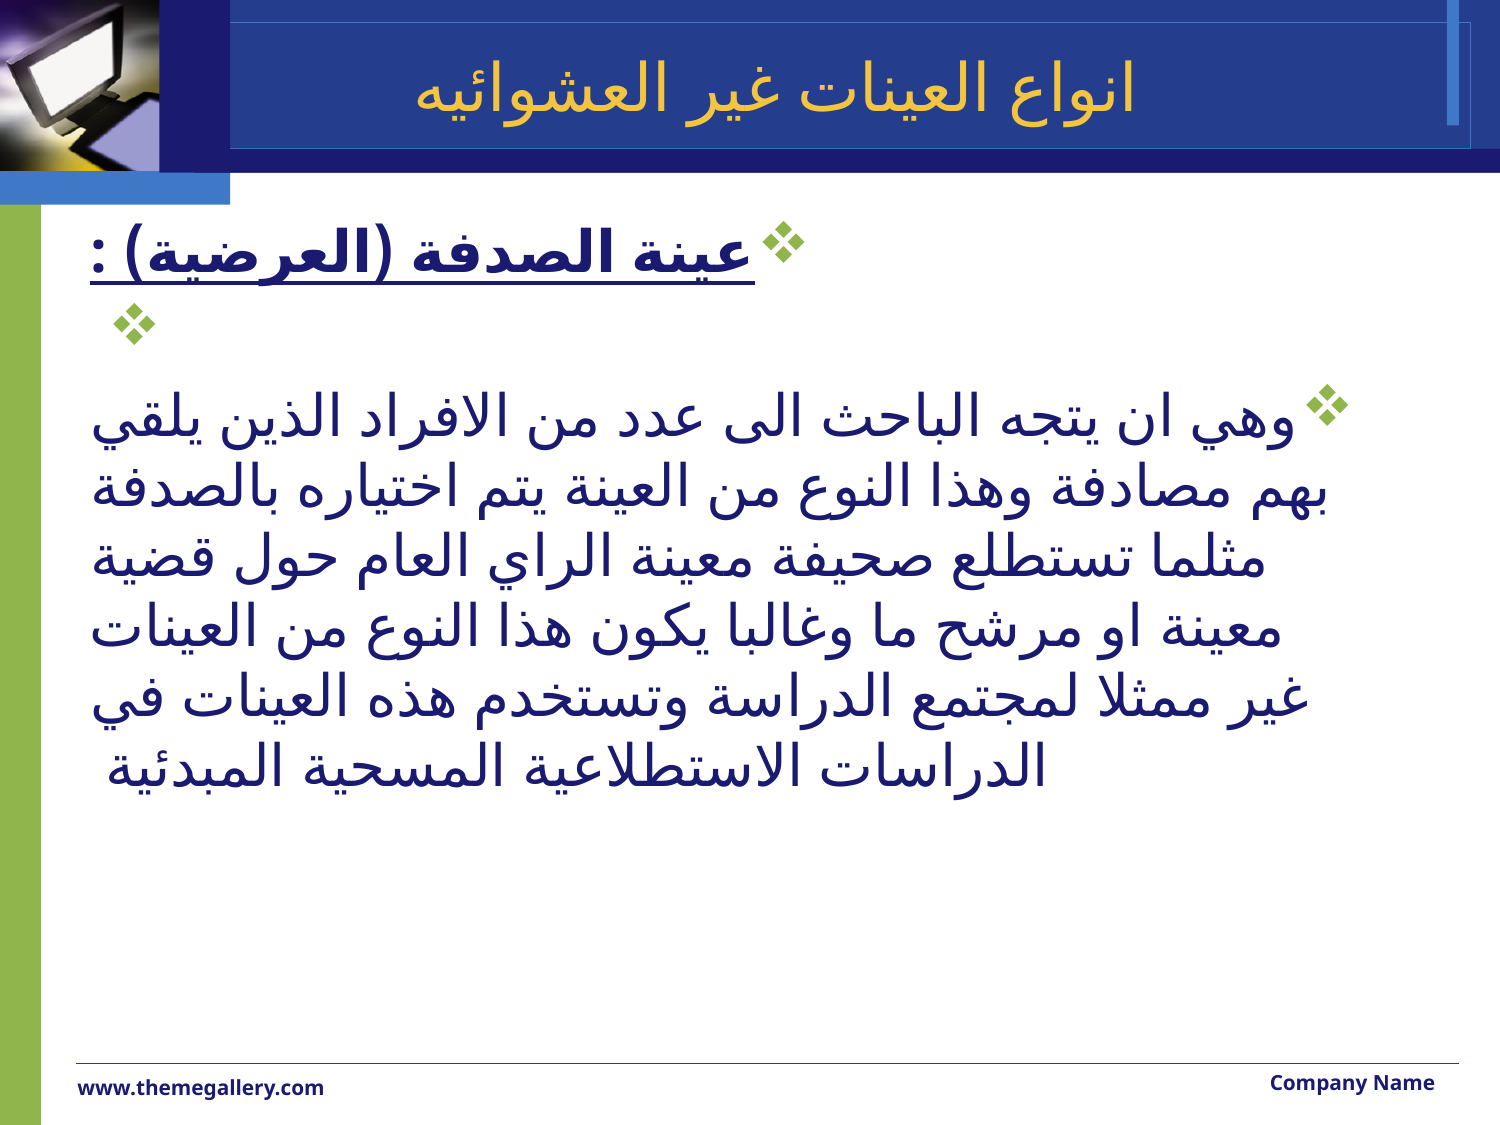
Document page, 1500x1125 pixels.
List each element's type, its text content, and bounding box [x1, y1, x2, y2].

footer Company Name [1149, 1062, 1450, 1100]
slide_number www.themegallery.com [62, 1067, 475, 1105]
title انواع العينات غير العشوائيه [122, 38, 1413, 131]
picture [0, 0, 159, 171]
list عينة الصدفة (العرضية) : وهي ان يتجه الباحث الى عدد من الافراد الذين يلقي بهم مصادفة وهذا النوع من العينة يتم اختياره بالصدفة مثلما تستطلع صحيفة معينة الراي العام حول قضية معينة او مرشح ما وغالبا يكون هذا النوع من العينات غير ممثلا لمجتمع الدراسة وتستخدم هذه العينات في الدراسات الاستطلاعية المسحية المبدئية [75, 207, 1425, 1068]
